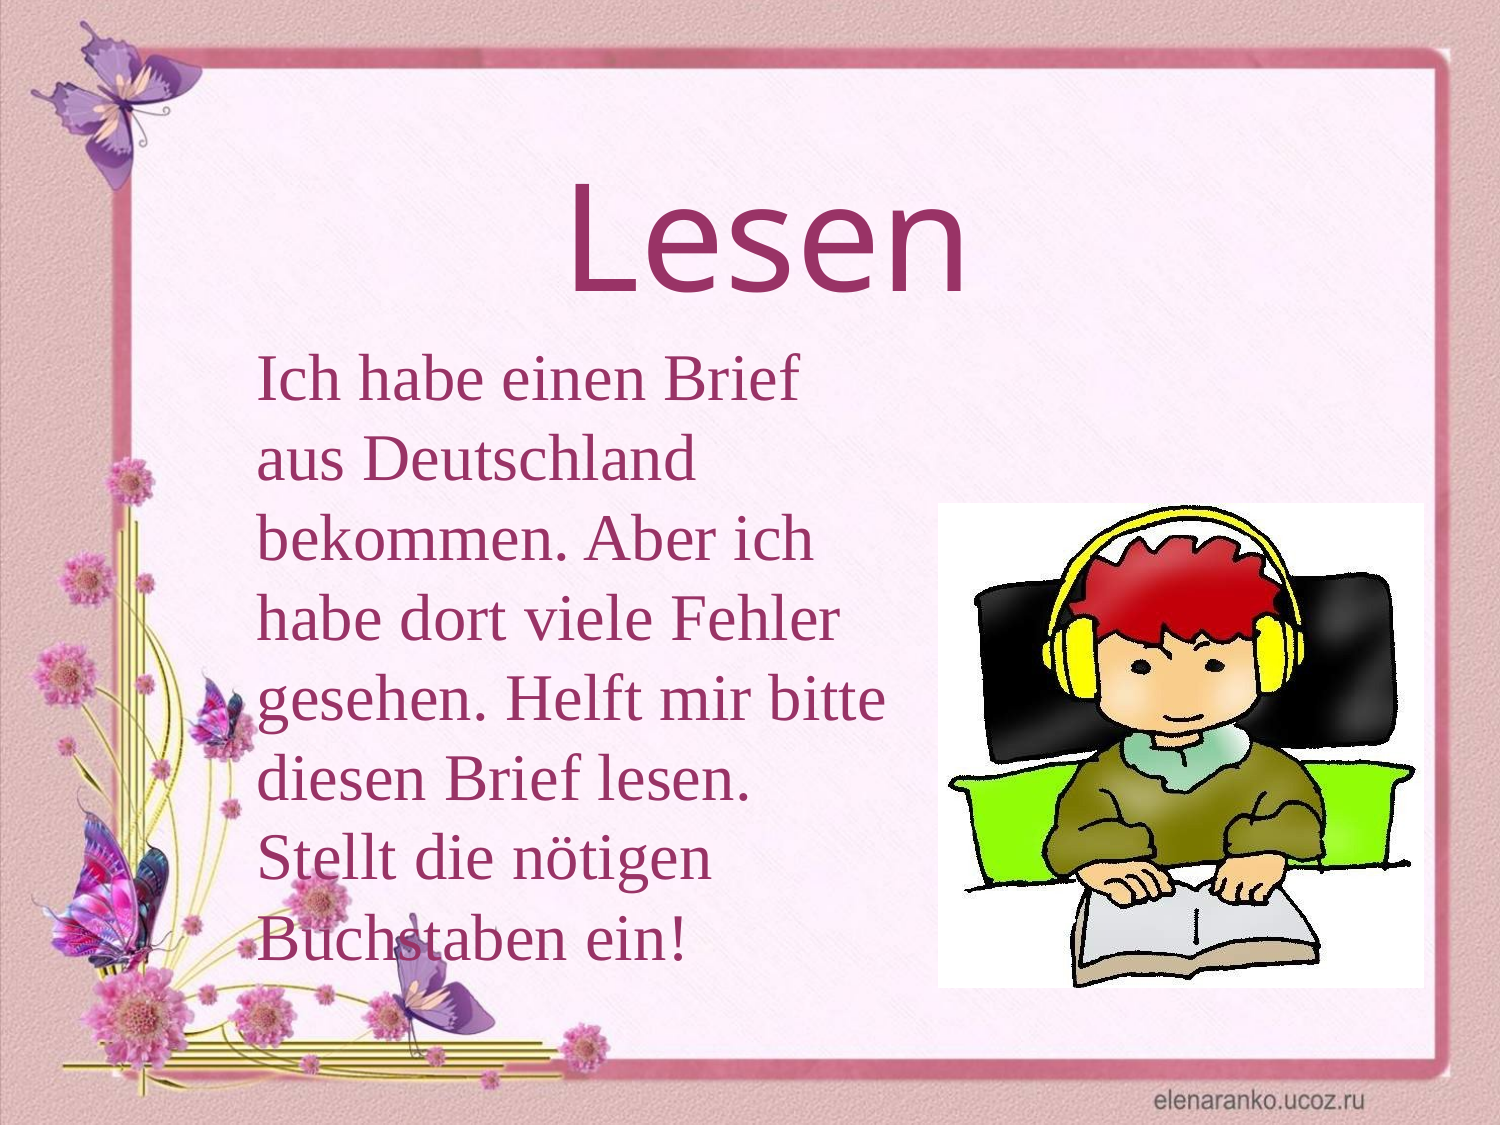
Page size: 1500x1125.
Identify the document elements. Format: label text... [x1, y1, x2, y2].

text_box Ich habe einen Brief aus Deutschland bekommen. Aber ich habe dort viele Fehler gesehen. Helft mir bitte diesen Brief lesen. Stellt die nötigen Buchstaben ein! [242, 326, 916, 981]
title Lesen [112, 137, 1463, 325]
picture [0, 0, 1500, 1125]
